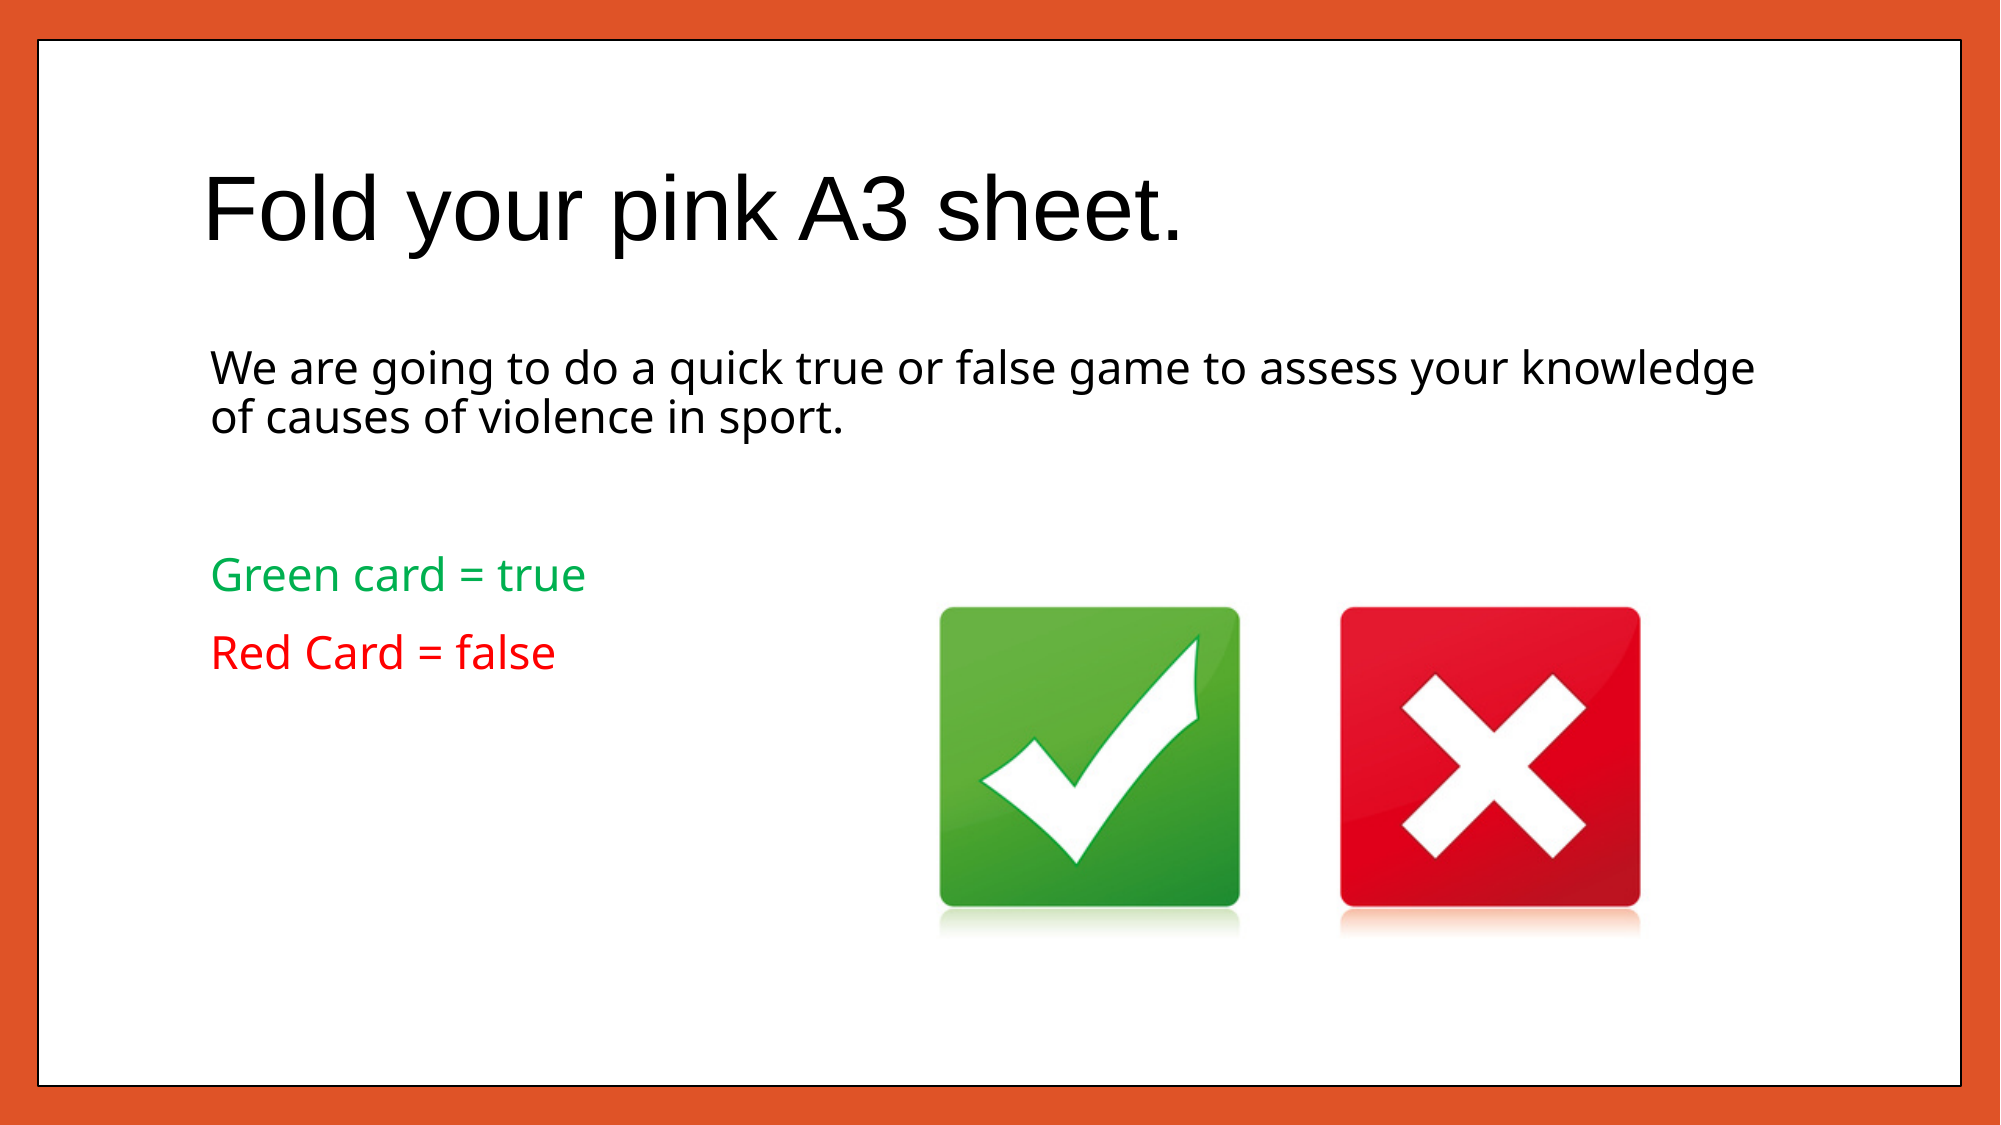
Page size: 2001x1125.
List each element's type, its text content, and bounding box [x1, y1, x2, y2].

title Fold your pink A3 sheet. [187, 99, 1808, 323]
picture [824, 450, 1763, 1054]
list We are going to do a quick true or false game to assess your knowledge of causes of violence in sport. Green card = true Red Card = false [187, 337, 1808, 1000]
